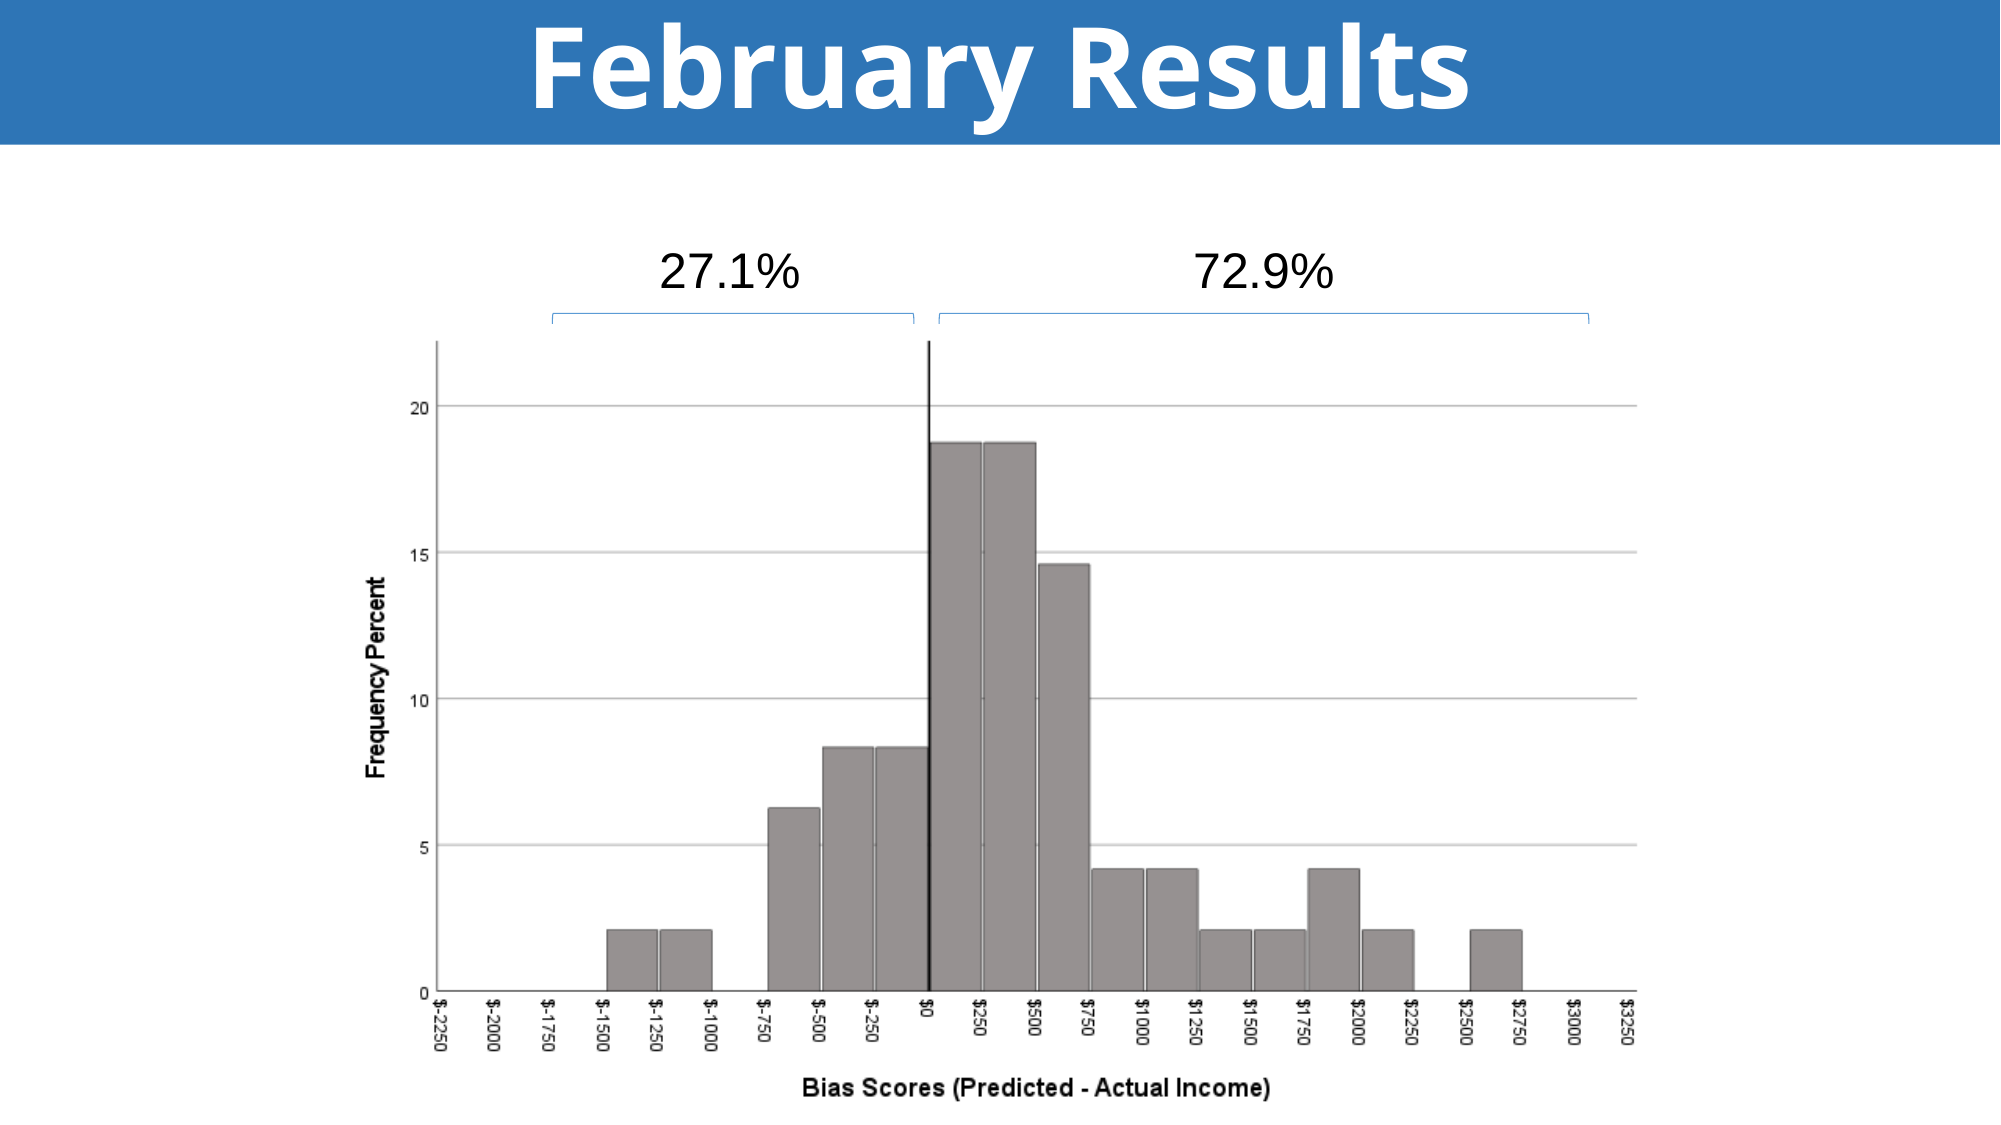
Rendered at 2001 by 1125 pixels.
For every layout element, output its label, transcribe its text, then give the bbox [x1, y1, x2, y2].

text_box 27.1% [644, 231, 822, 307]
text_box 72.9% [1178, 231, 1355, 307]
picture [333, 338, 1667, 1125]
text_box [938, 312, 1590, 324]
title February Results [0, 0, 2000, 145]
text_box [551, 312, 915, 324]
